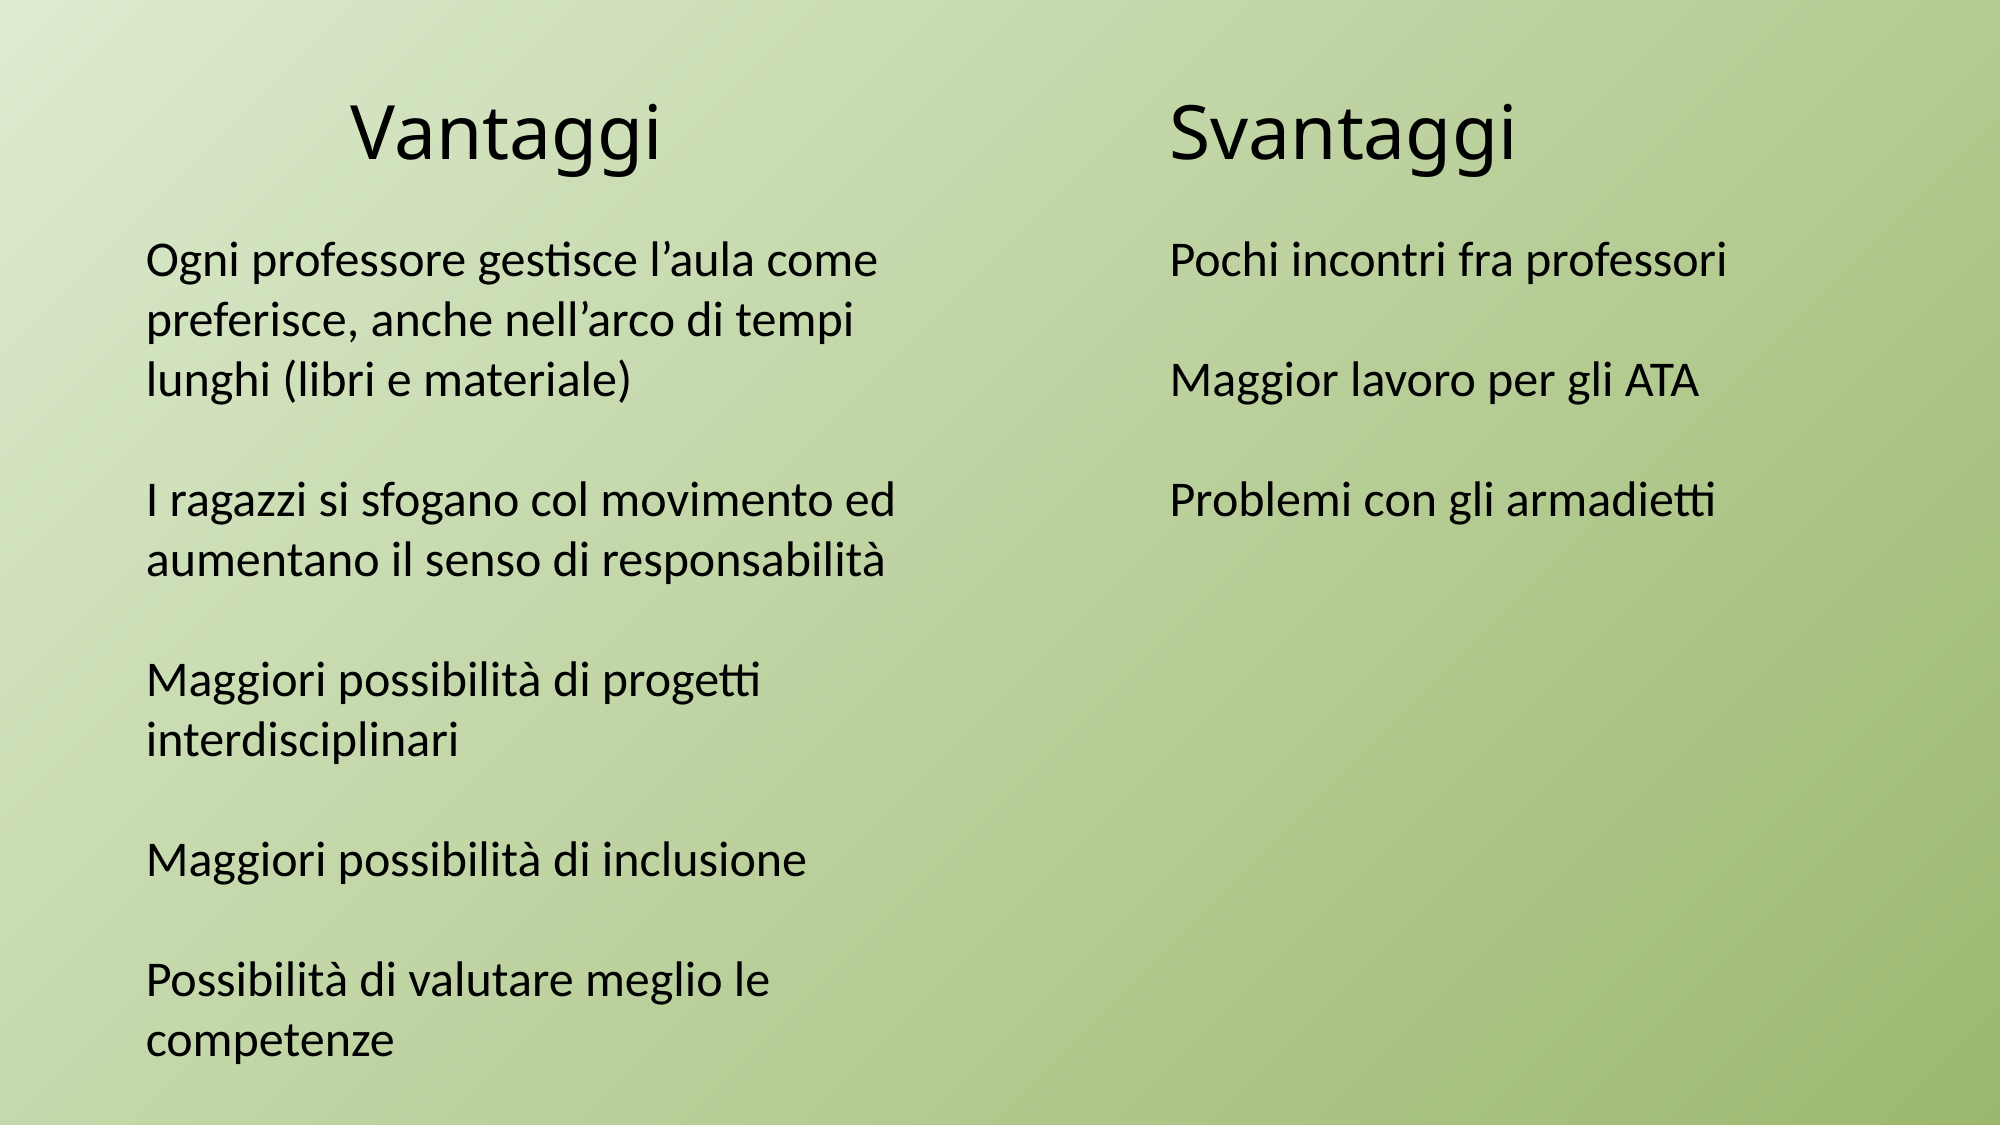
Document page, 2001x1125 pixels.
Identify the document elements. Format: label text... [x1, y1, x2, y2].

text_box Svantaggi [1154, 77, 1582, 183]
text_box Pochi incontri fra professori Maggior lavoro per gli ATA Problemi con gli armadietti [1154, 219, 1784, 534]
text_box Ogni professore gestisce l’aula come preferisce, anche nell’arco di tempi lunghi (libri e materiale) I ragazzi si sfogano col movimento ed aumentano il senso di responsabilità Maggiori possibilità di progetti interdisciplinari Maggiori possibilità di inclusione Possibilità di valutare meglio le competenze [131, 219, 941, 1125]
text_box Vantaggi [335, 77, 689, 183]
